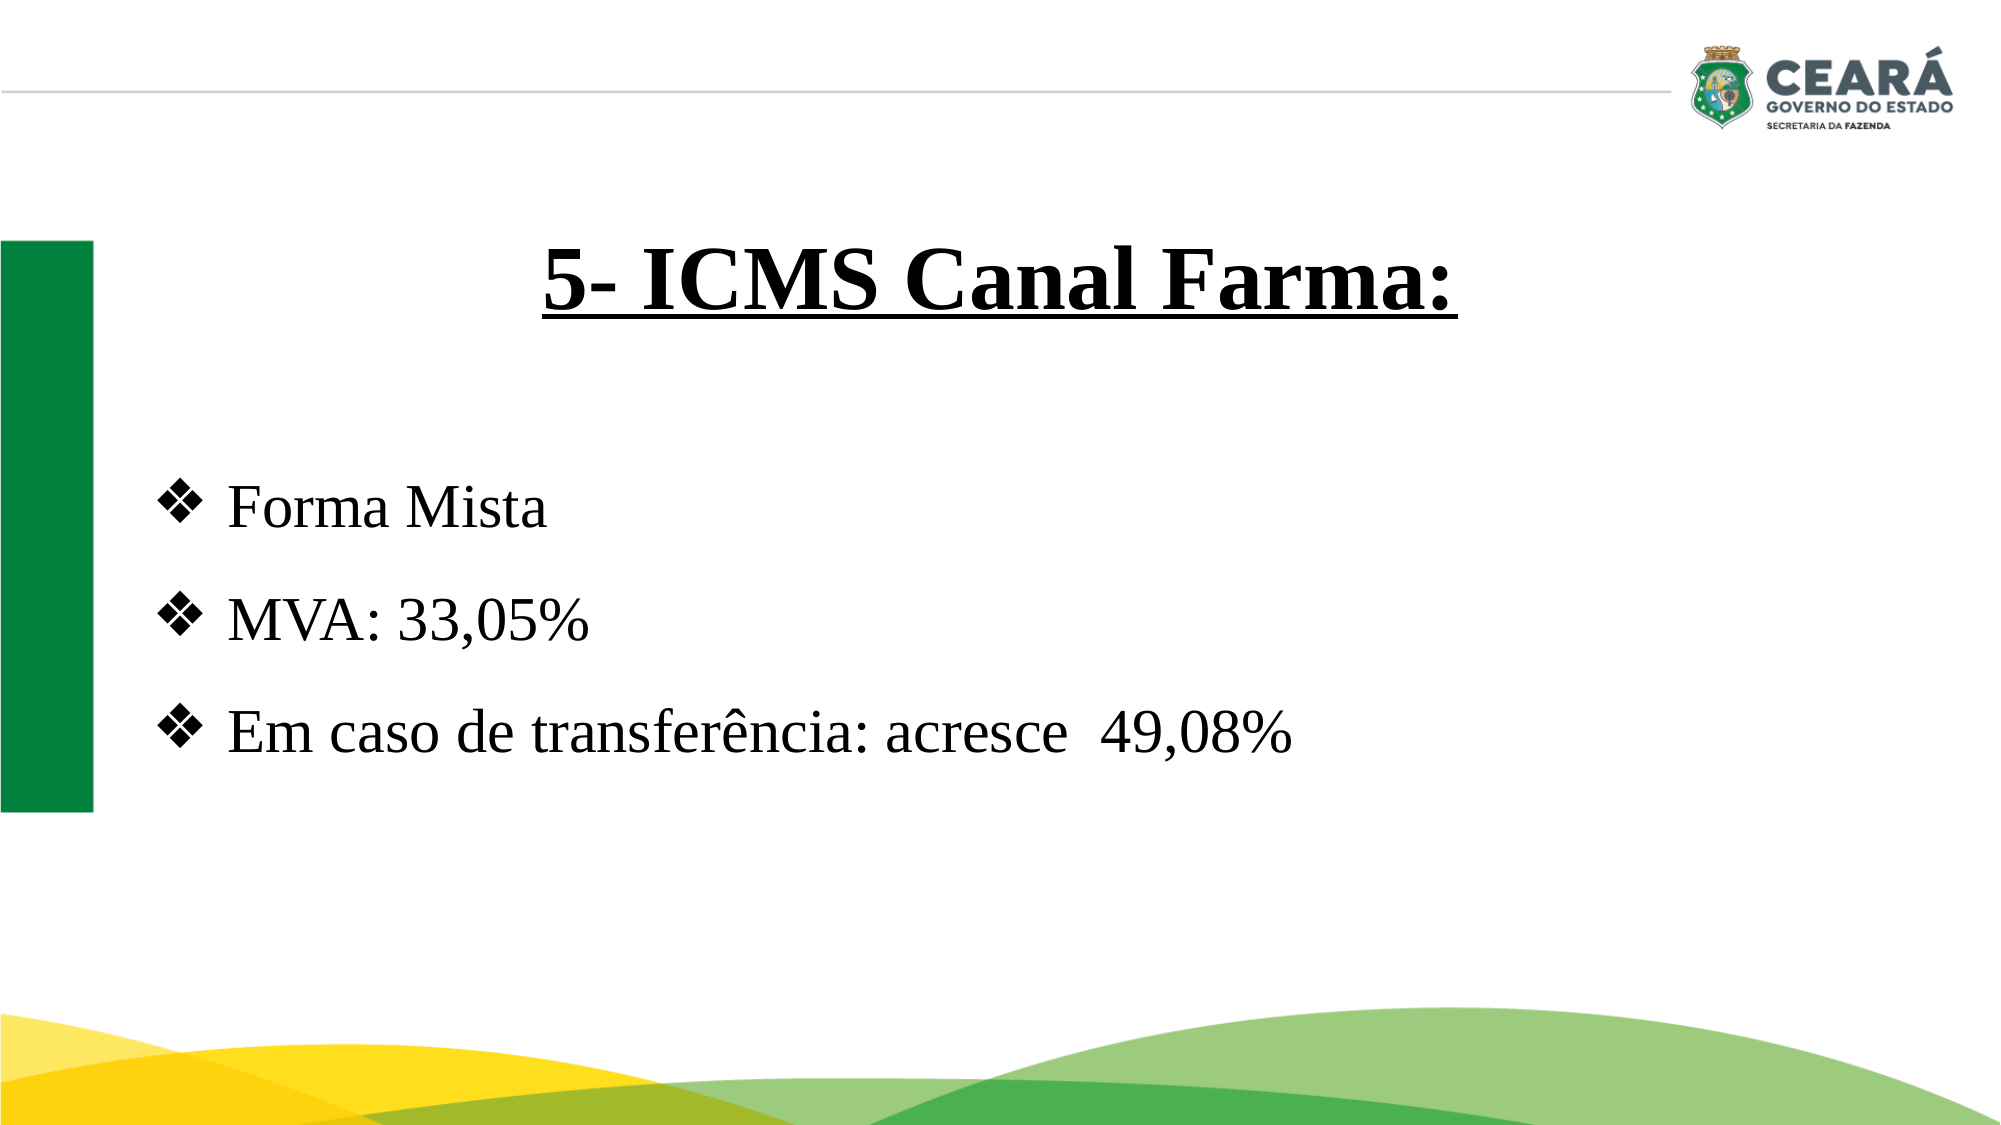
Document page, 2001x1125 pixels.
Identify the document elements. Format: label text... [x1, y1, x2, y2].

title 5- ICMS Canal Farma: [137, 170, 1863, 323]
picture [0, 0, 2000, 1125]
list Forma Mista MVA: 33,05% Em caso de transferência: acresce 49,08% [137, 323, 1898, 1001]
